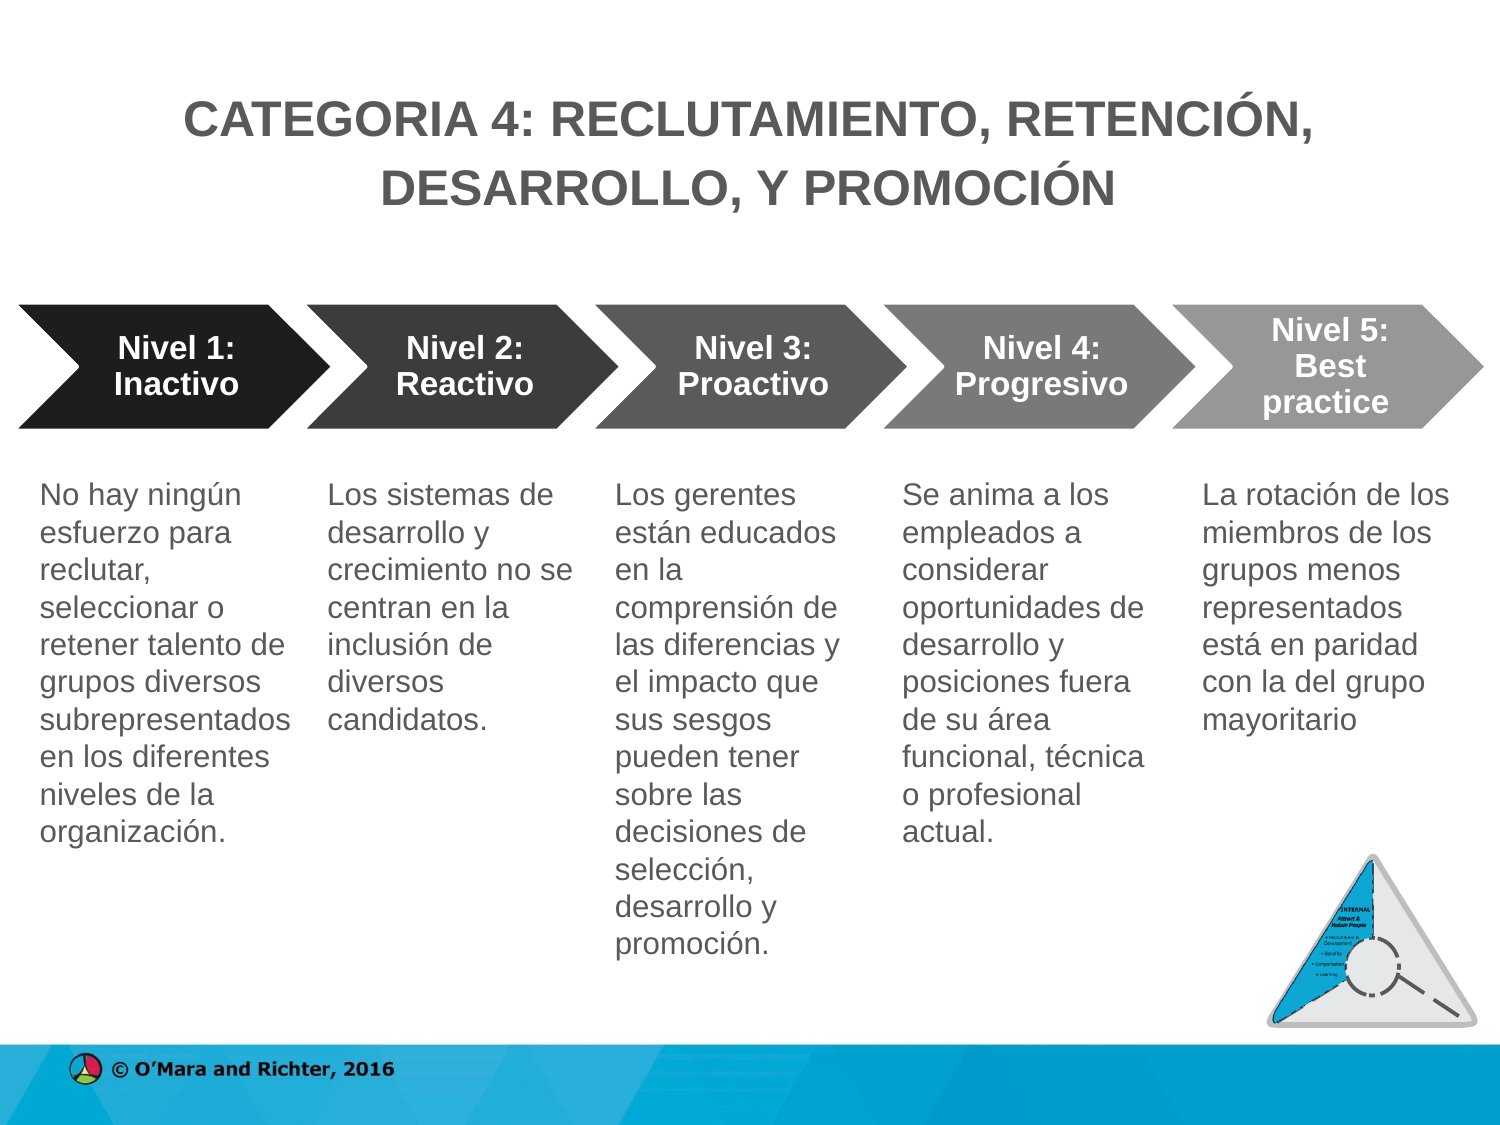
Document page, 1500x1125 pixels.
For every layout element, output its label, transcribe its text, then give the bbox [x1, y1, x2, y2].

picture [0, 0, 1500, 1125]
text_box Los gerentes están educados en la comprensión de las diferencias y el impacto que sus sesgos pueden tener sobre las decisiones de selección, desarrollo y promoción. [599, 521, 884, 969]
text_box Los sistemas de desarrollo y crecimiento no se centran en la inclusión de diversos candidatos. [312, 521, 596, 744]
subtitle CATEGORIA 4: RECLUTAMIENTO, RETENCIÓN, DESARROLLO, Y PROMOCIÓN [50, 62, 1448, 219]
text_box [12, 220, 1488, 513]
text_box Se anima a los empleados a considerar oportunidades de desarrollo y posiciones fuera de su área funcional, técnica o profesional actual. [887, 521, 1171, 857]
text_box No hay ningún esfuerzo para reclutar, seleccionar o retener talento de grupos diversos subrepresentados en los diferentes niveles de la organización. [24, 521, 309, 857]
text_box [1269, 856, 1475, 1028]
text_box La rotación de los miembros de los grupos menos representados está en paridad con la del grupo mayoritario [1187, 521, 1471, 744]
